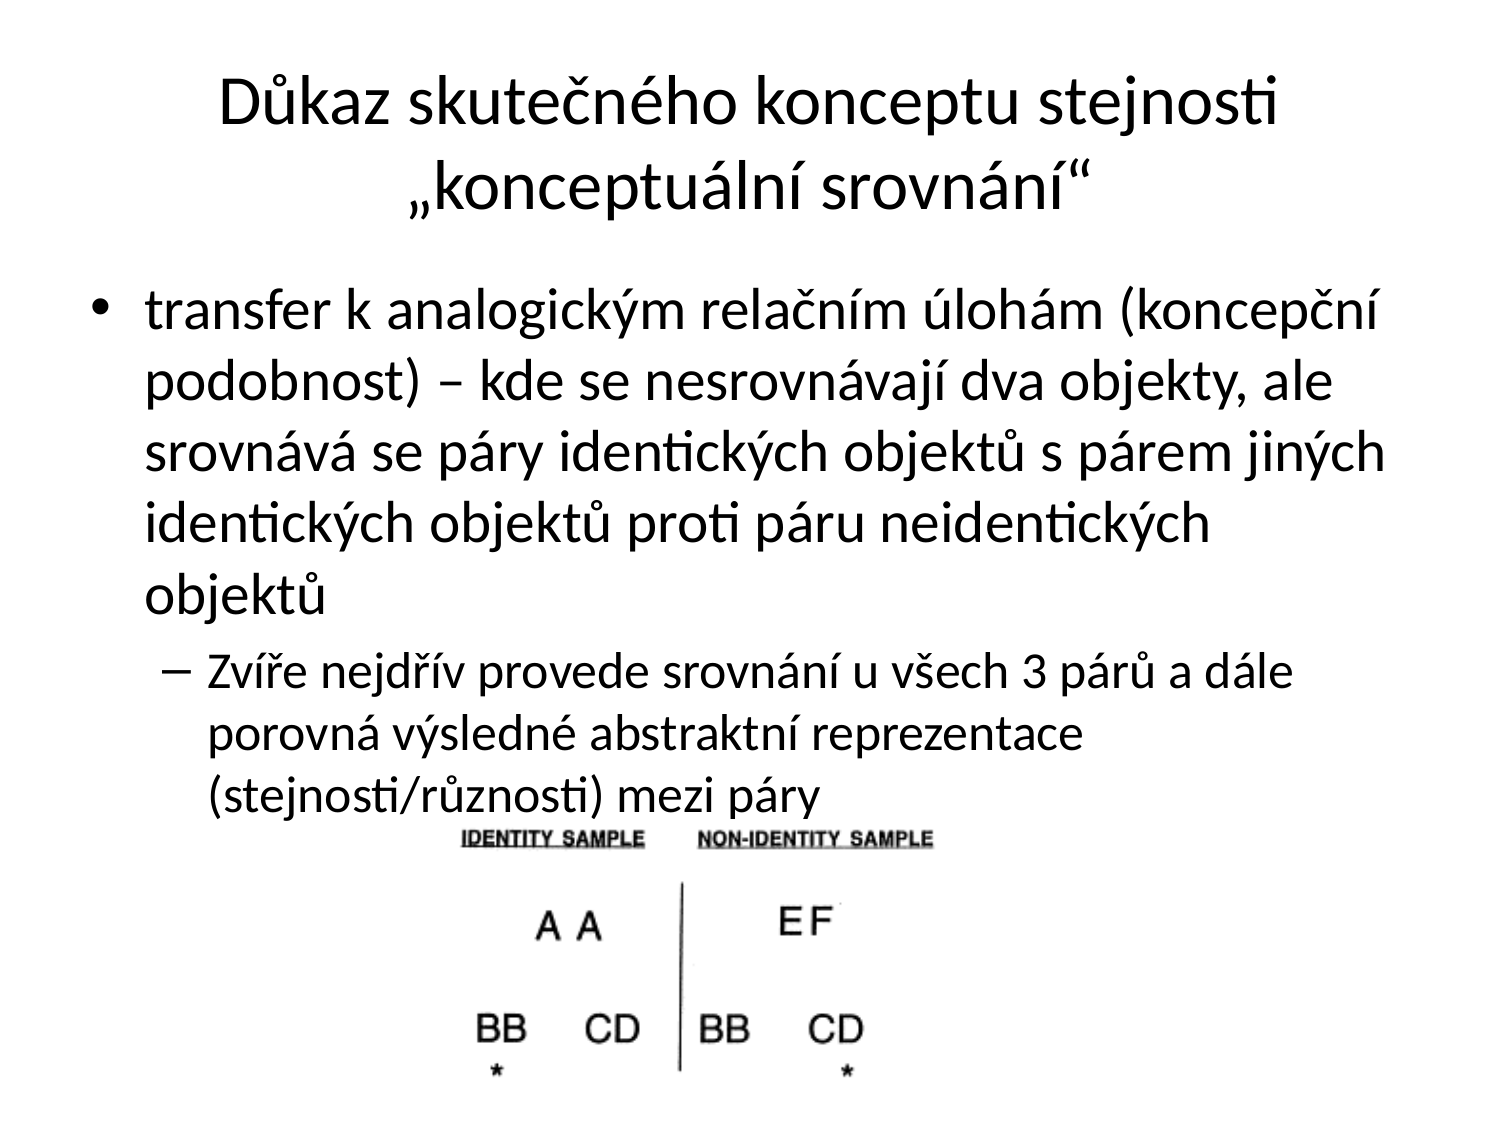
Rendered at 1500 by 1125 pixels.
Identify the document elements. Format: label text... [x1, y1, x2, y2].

picture [453, 819, 940, 1083]
list transfer k analogickým relačním úlohám (koncepční podobnost) – kde se nesrovnávají dva objekty, ale srovnává se páry identických objektů s párem jiných identických objektů proti páru neidentických objektů Zvíře nejdřív provede srovnání u všech 3 párů a dále porovná výsledné abstraktní reprezentace (stejnosti/různosti) mezi páry [75, 262, 1425, 835]
title Důkaz skutečného konceptu stejnosti „konceptuální srovnání“ [75, 45, 1425, 233]
